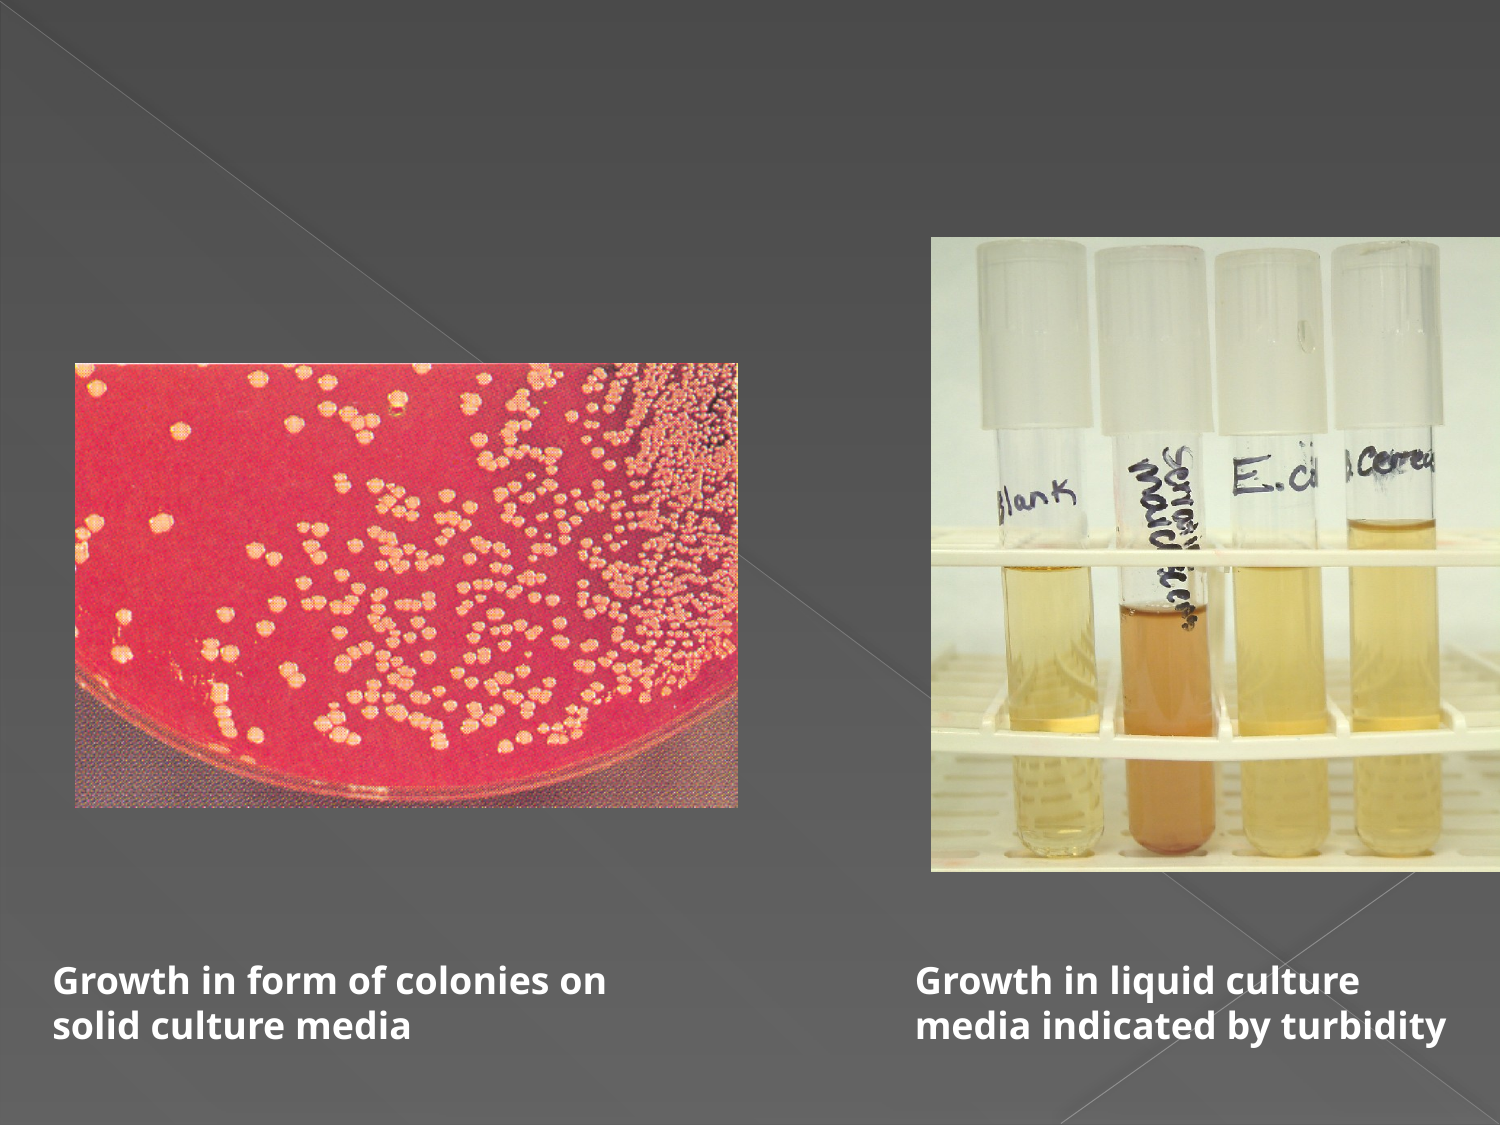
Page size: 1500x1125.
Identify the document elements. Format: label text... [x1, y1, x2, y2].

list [930, 237, 1500, 872]
text_box Growth in liquid culture media indicated by turbidity [899, 949, 1500, 1055]
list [74, 363, 738, 809]
text_box Growth in form of colonies on solid culture media [37, 949, 638, 1055]
